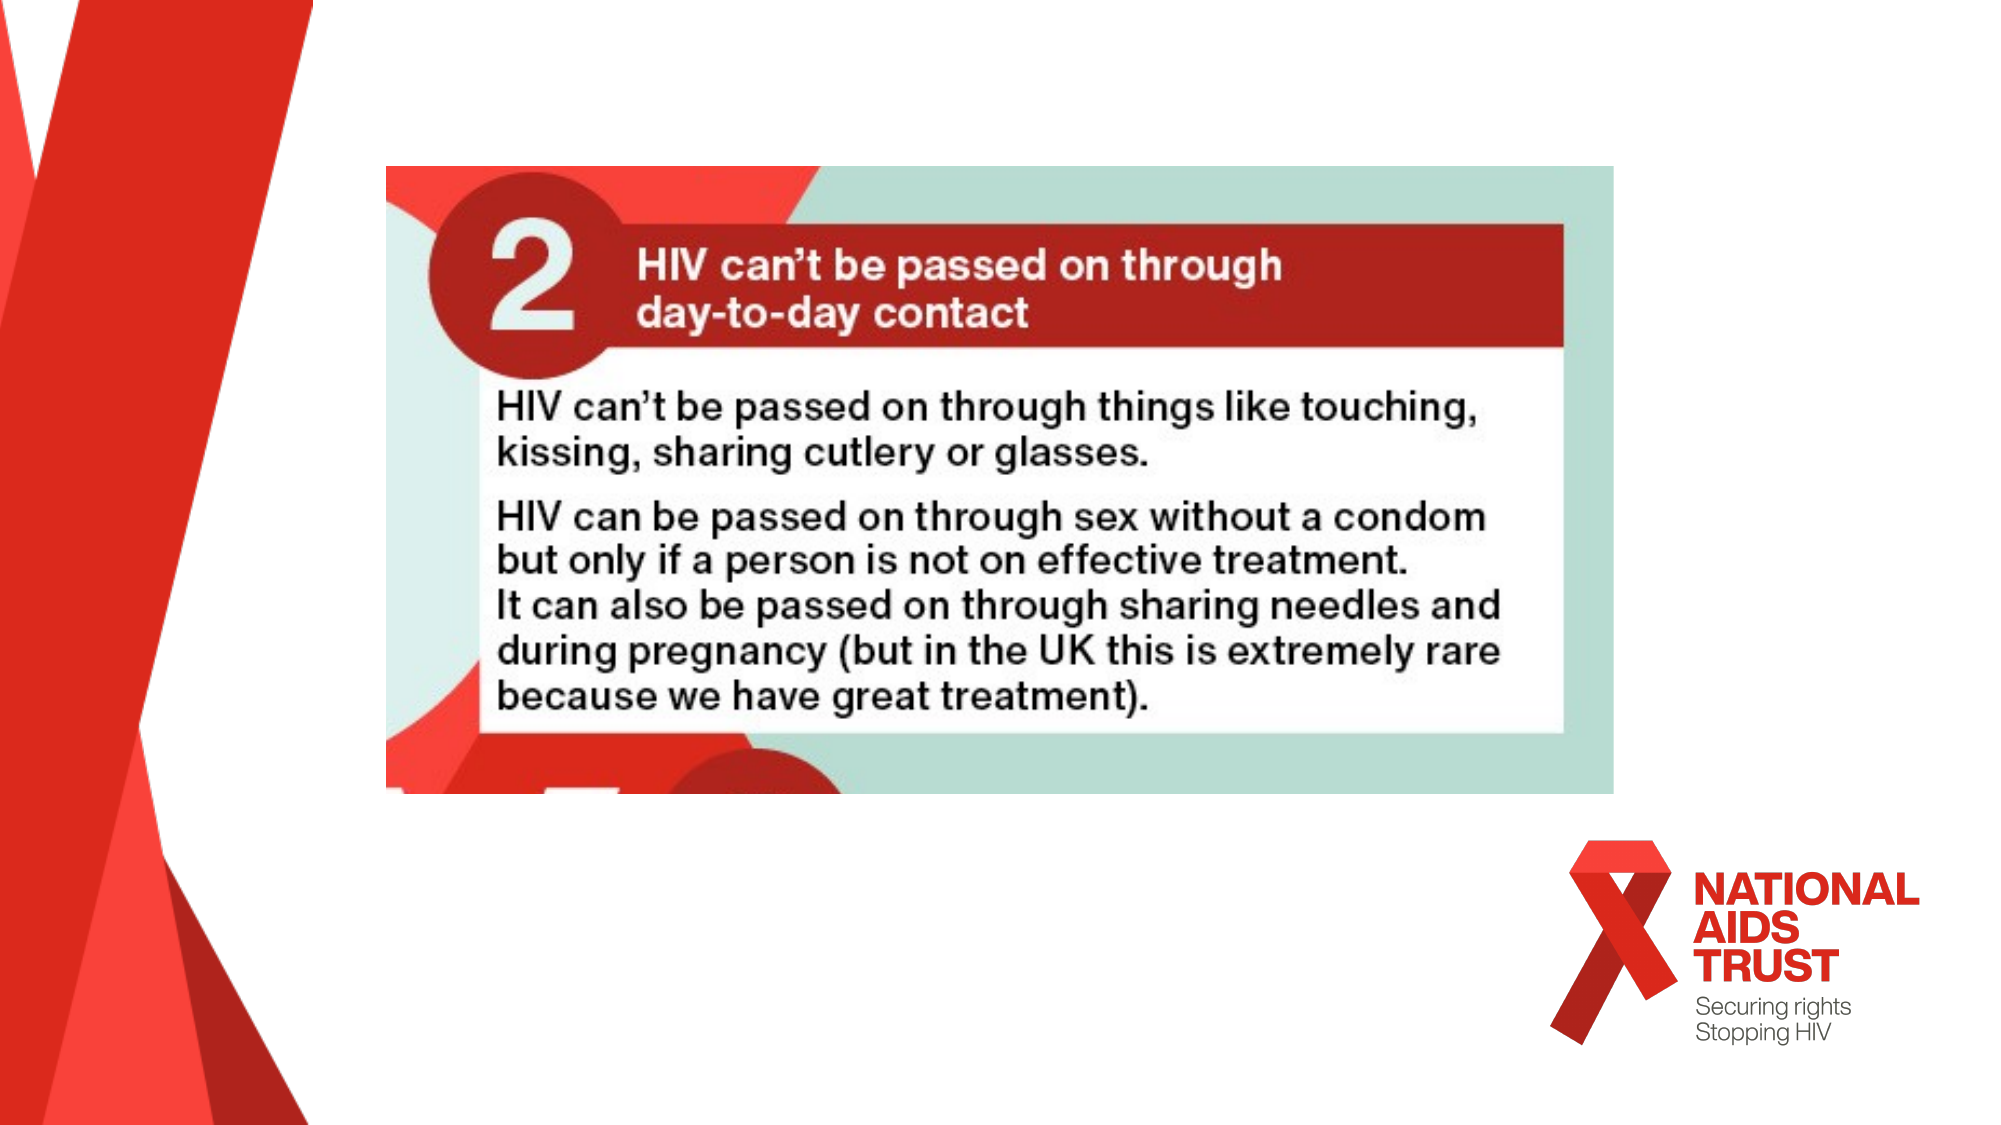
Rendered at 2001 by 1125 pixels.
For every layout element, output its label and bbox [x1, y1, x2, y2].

picture [0, 0, 313, 1125]
picture [1536, 823, 1933, 1063]
picture [386, 166, 1614, 794]
